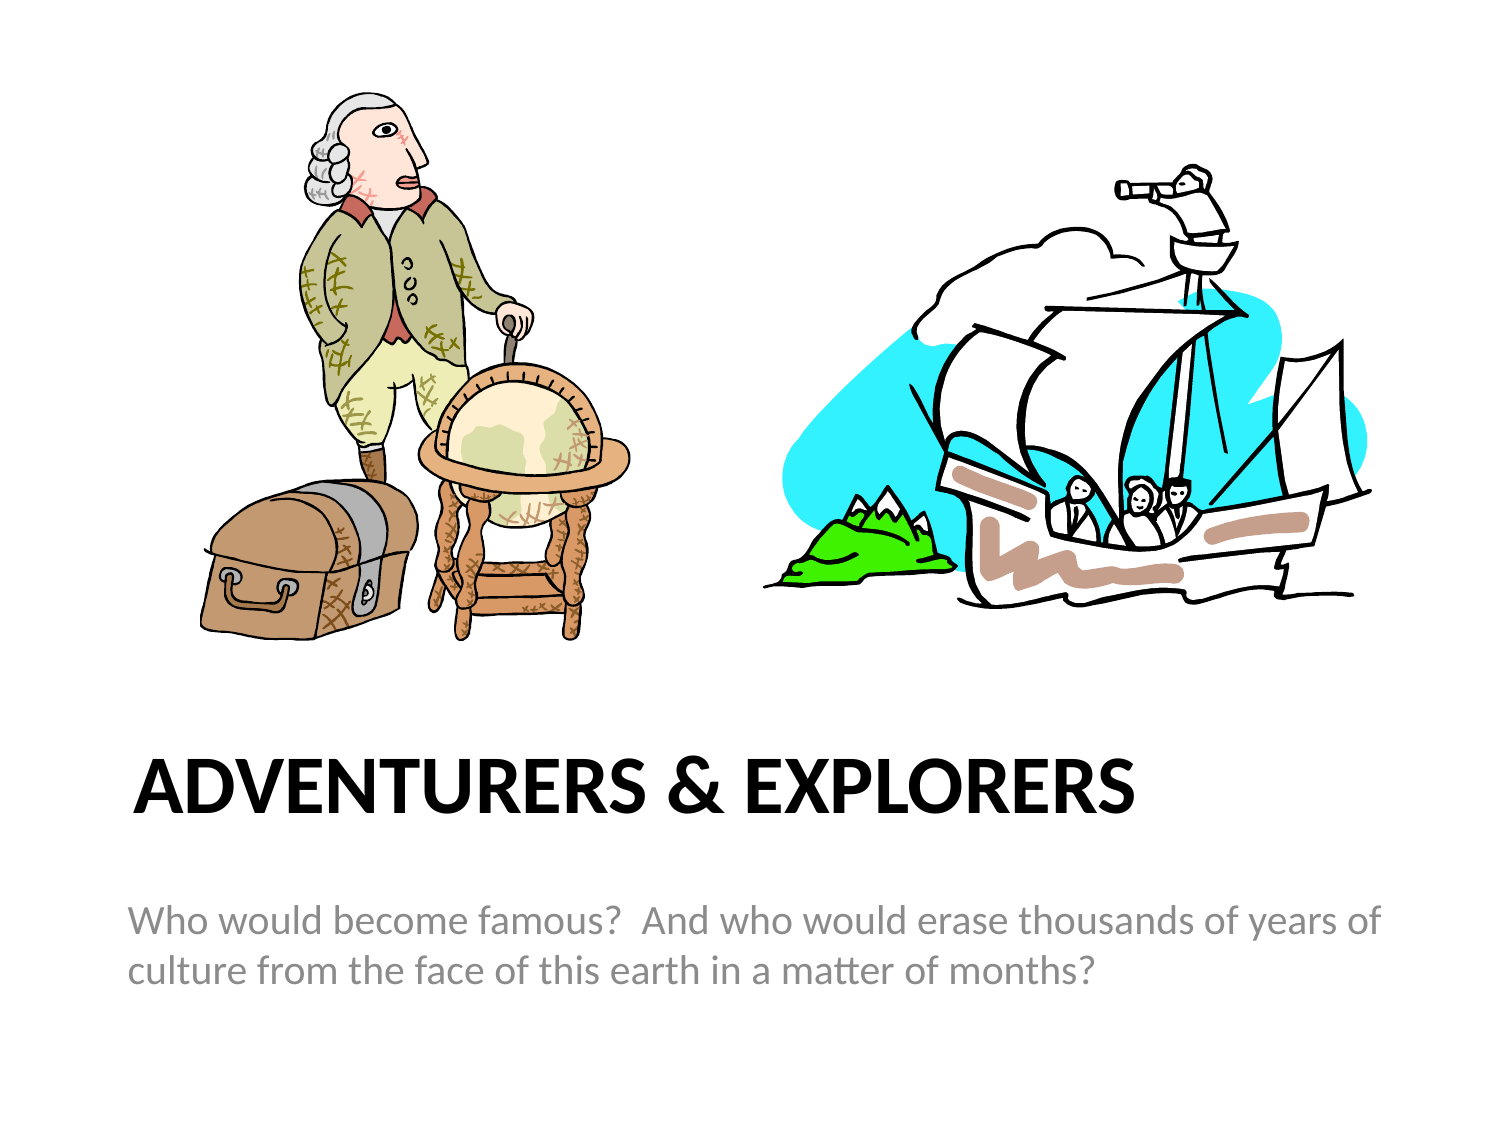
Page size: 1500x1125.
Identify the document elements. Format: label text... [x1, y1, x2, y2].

list Who would become famous? And who would erase thousands of years of culture from the face of this earth in a matter of months? [112, 813, 1413, 1000]
picture [762, 162, 1375, 617]
title Adventurers & Explorers [118, 722, 1394, 813]
picture [199, 87, 636, 647]
